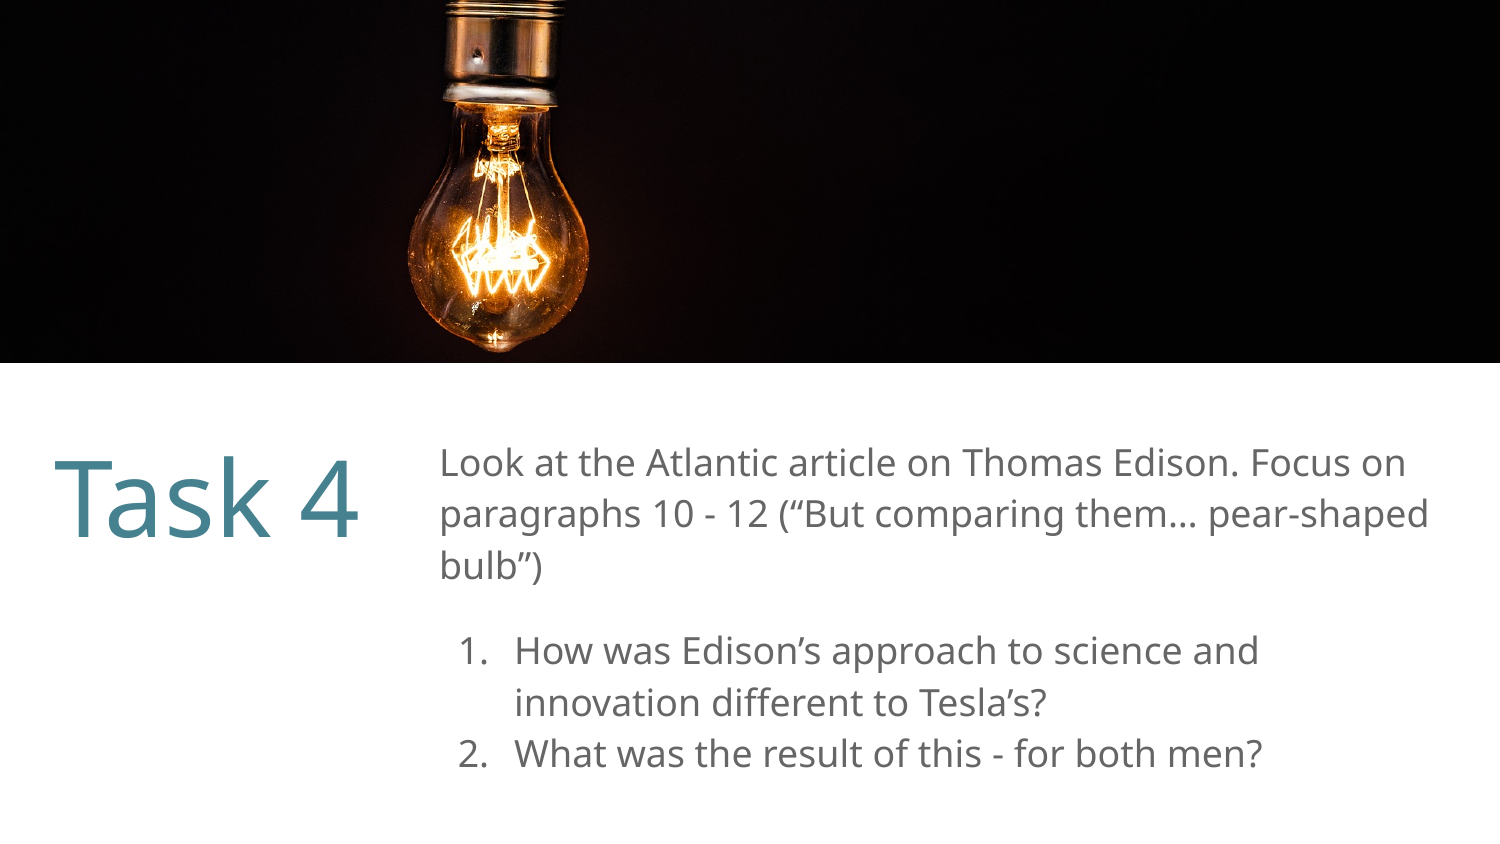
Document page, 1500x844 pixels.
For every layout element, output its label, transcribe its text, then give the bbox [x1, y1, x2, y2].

list Look at the Atlantic article on Thomas Edison. Focus on paragraphs 10 - 12 (“But comparing them… pear-shaped bulb”) How was Edison’s approach to science and innovation different to Tesla’s? What was the result of this - for both men? [424, 416, 1469, 751]
picture [0, 0, 1500, 363]
title Task 4 [27, 416, 387, 751]
